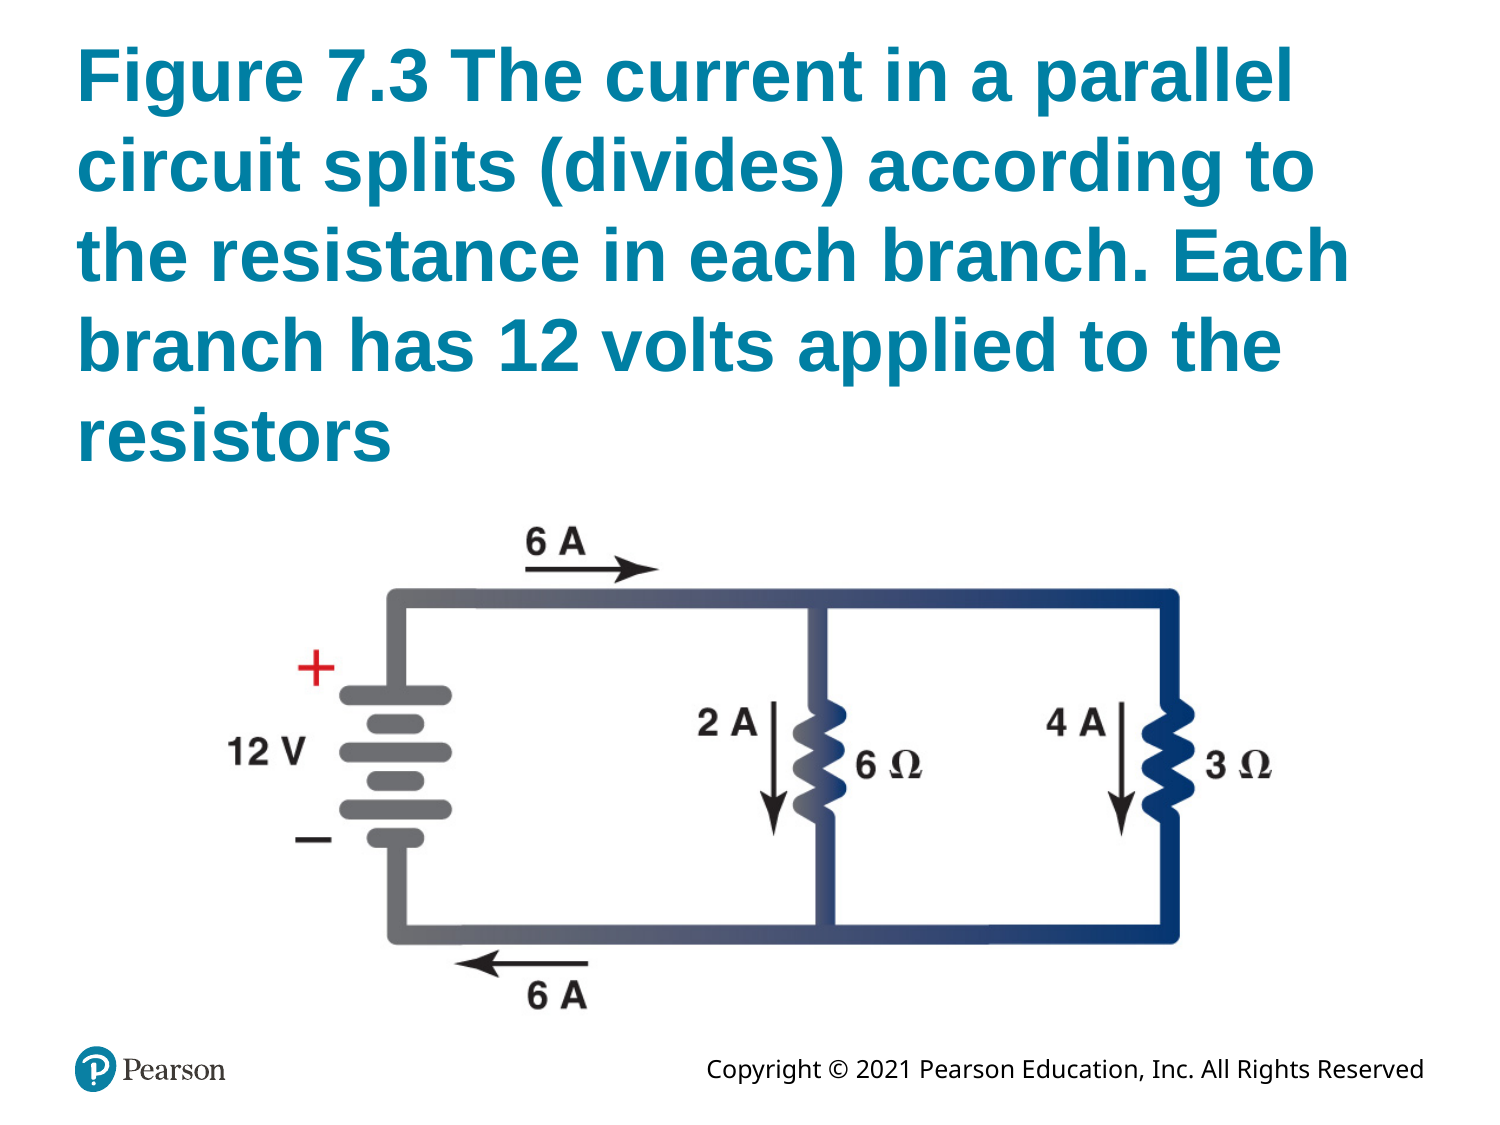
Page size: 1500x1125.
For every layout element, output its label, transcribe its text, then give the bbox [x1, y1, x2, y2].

picture [219, 515, 1279, 1026]
title Figure 7.3 The current in a parallel circuit splits (divides) according to the resistance in each branch. Each branch has 12 volts applied to the resistors [76, 26, 1423, 477]
